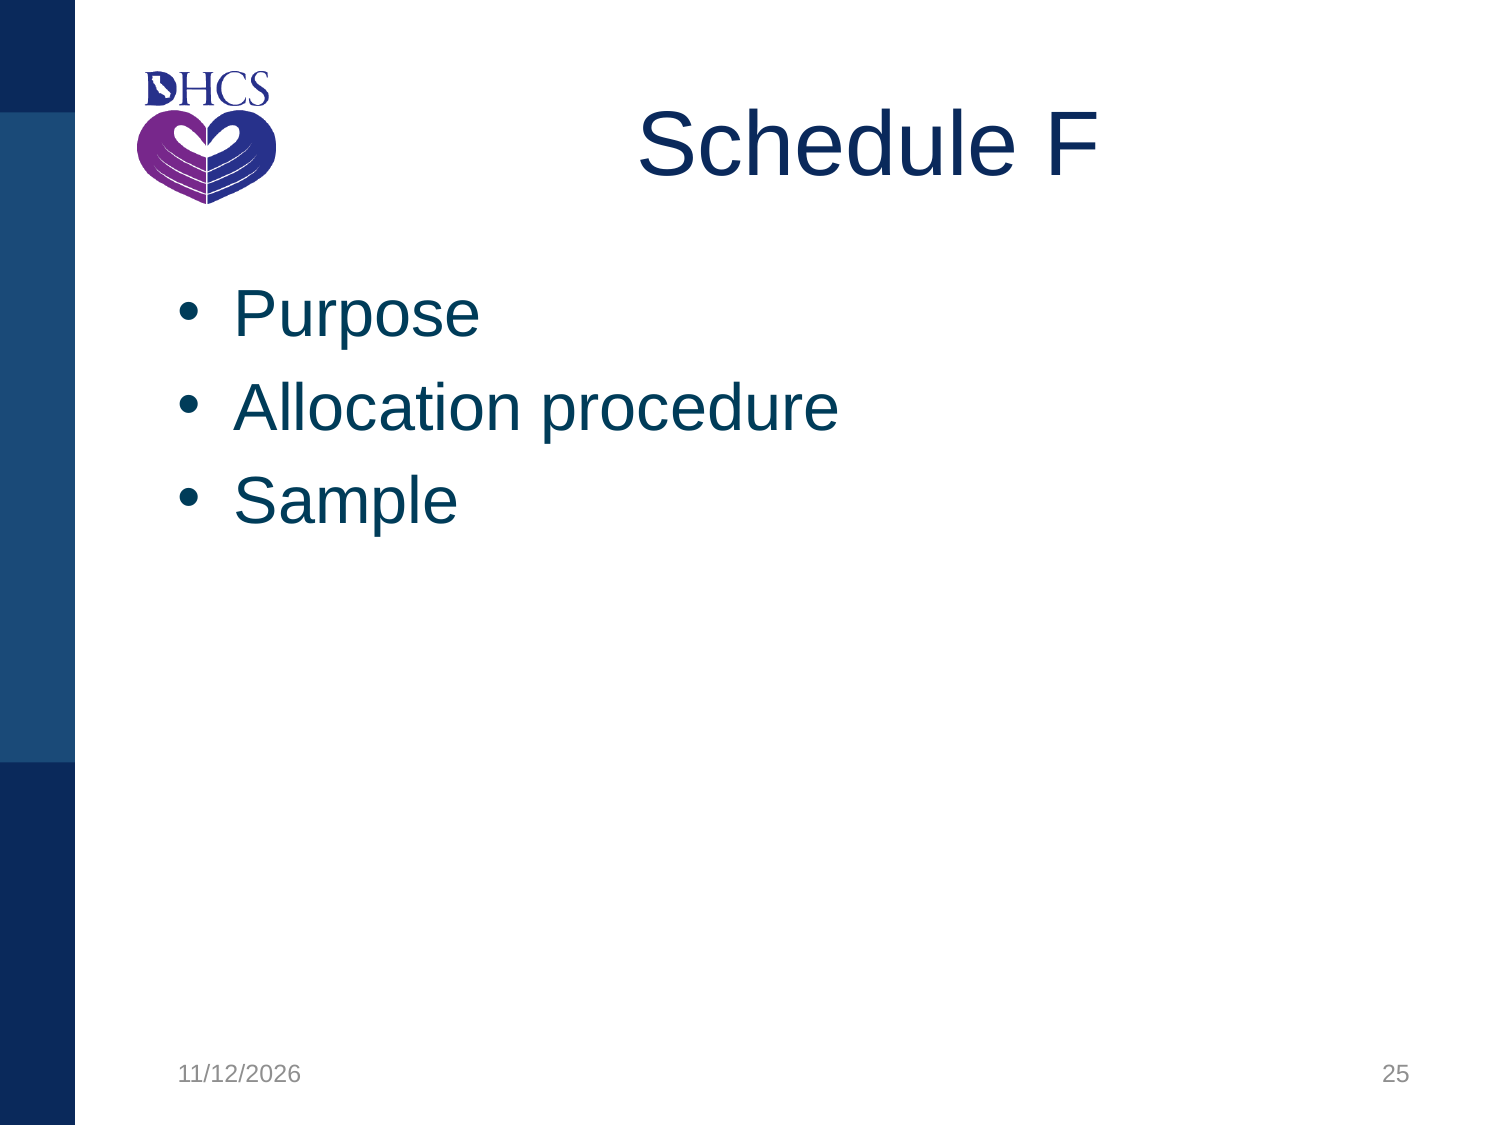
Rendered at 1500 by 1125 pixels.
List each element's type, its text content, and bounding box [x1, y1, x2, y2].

list Purpose Allocation procedure Sample [162, 262, 1463, 1005]
picture [137, 71, 275, 204]
slide_number 25 [1074, 1042, 1425, 1103]
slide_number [162, 1042, 513, 1103]
title Schedule F [275, 45, 1463, 233]
